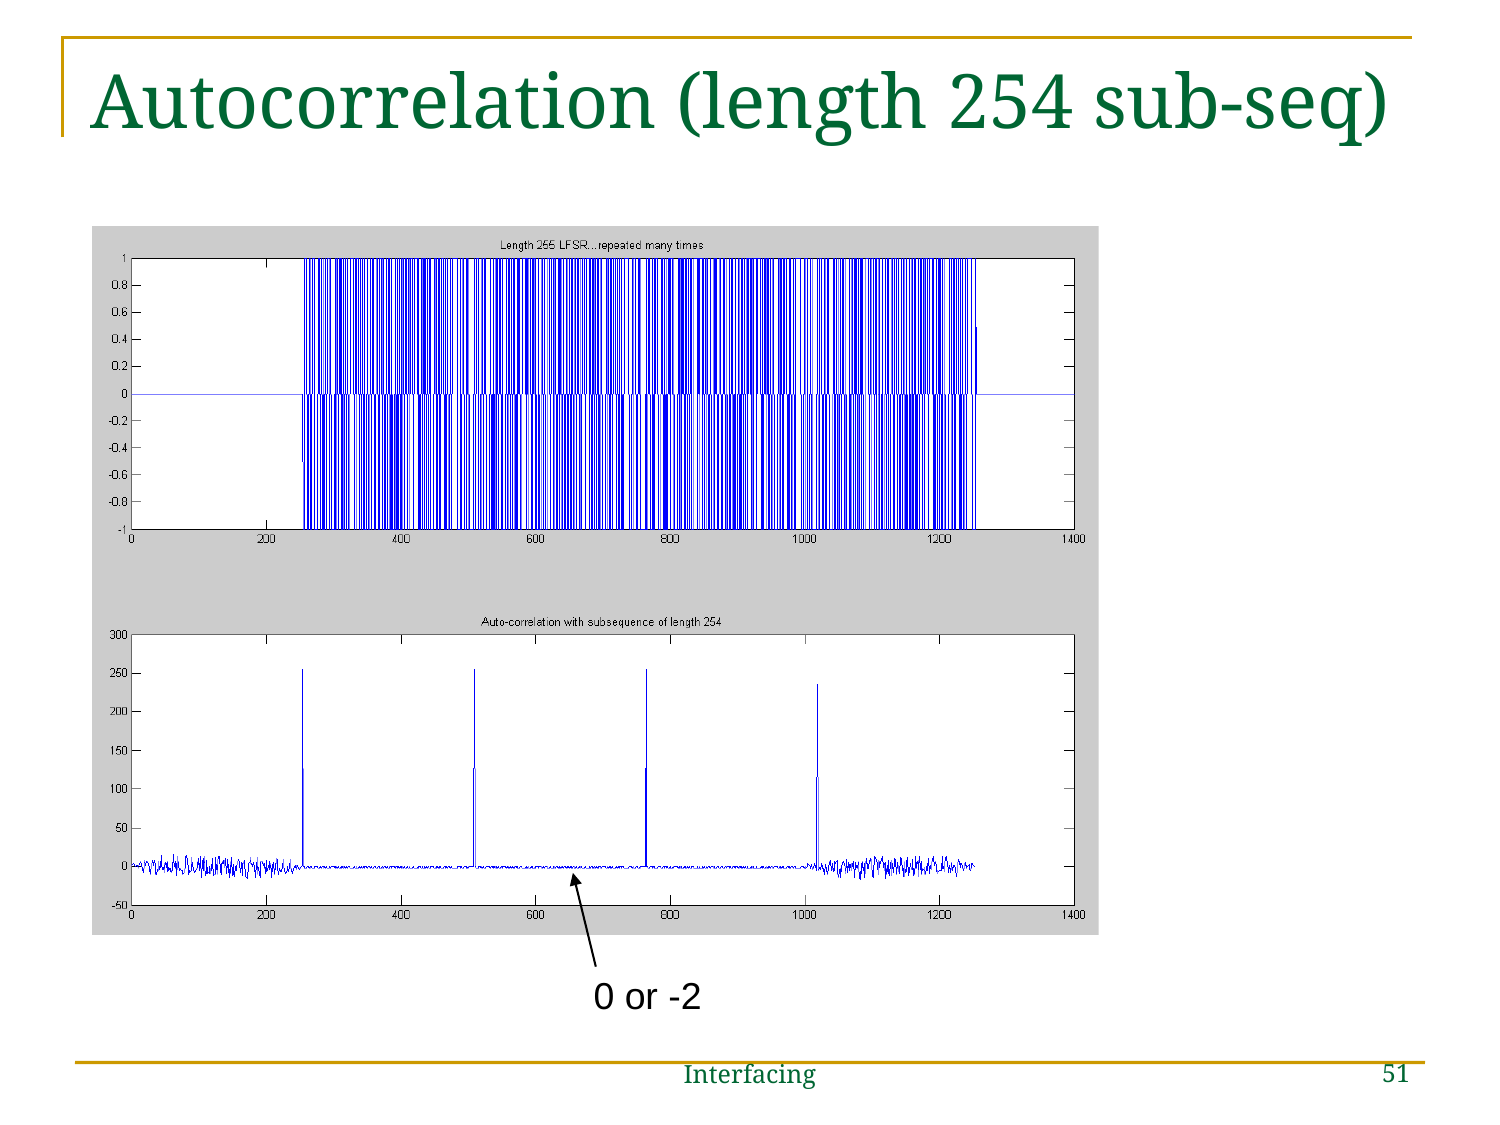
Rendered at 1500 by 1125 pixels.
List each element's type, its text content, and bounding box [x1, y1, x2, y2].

picture [91, 226, 1099, 935]
footer Interfacing [512, 1025, 988, 1100]
text_box 0 or -2 [578, 964, 717, 1024]
slide_number 51 [1074, 1024, 1425, 1100]
title Autocorrelation (length 254 sub-seq) [75, 45, 1425, 233]
